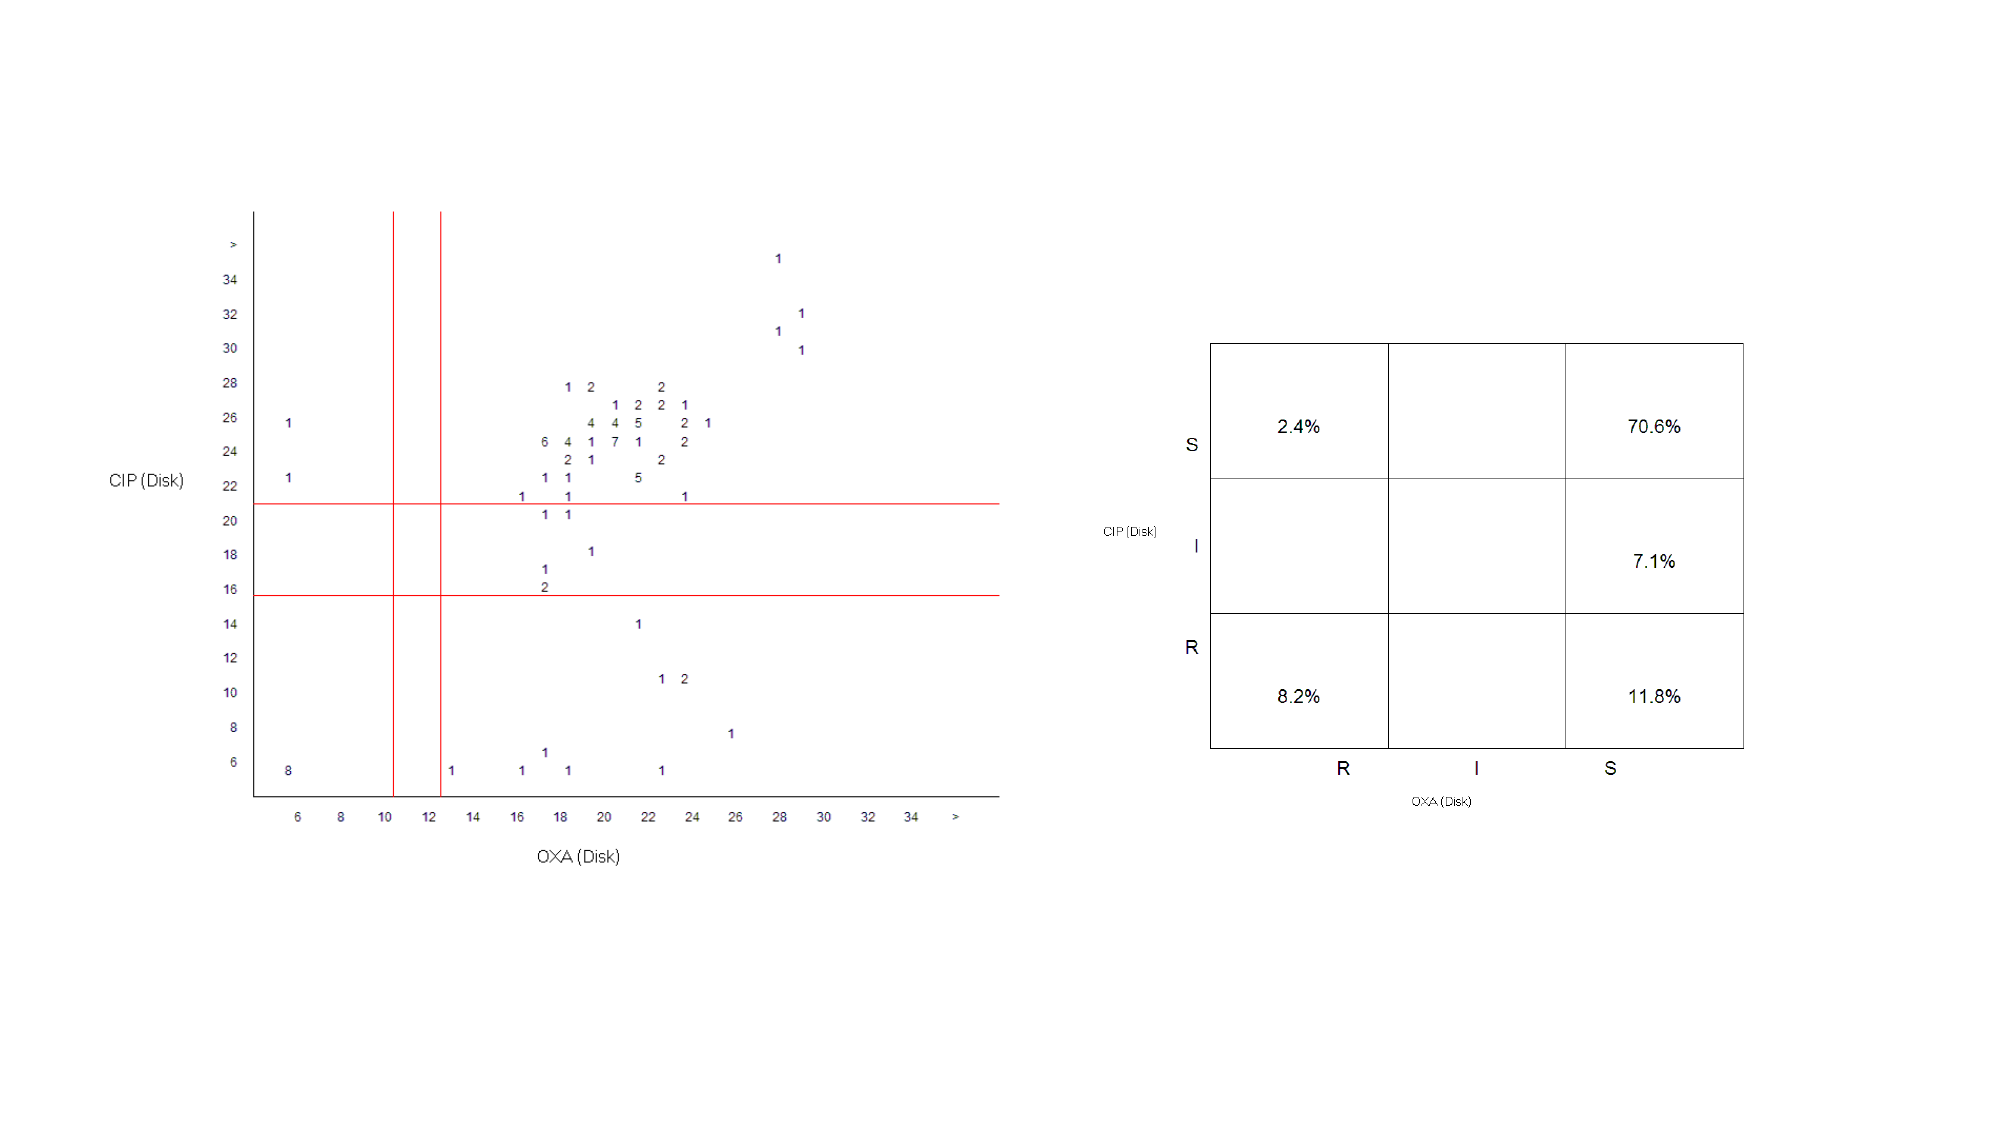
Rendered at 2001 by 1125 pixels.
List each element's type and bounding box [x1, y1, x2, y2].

picture [65, 161, 1797, 890]
